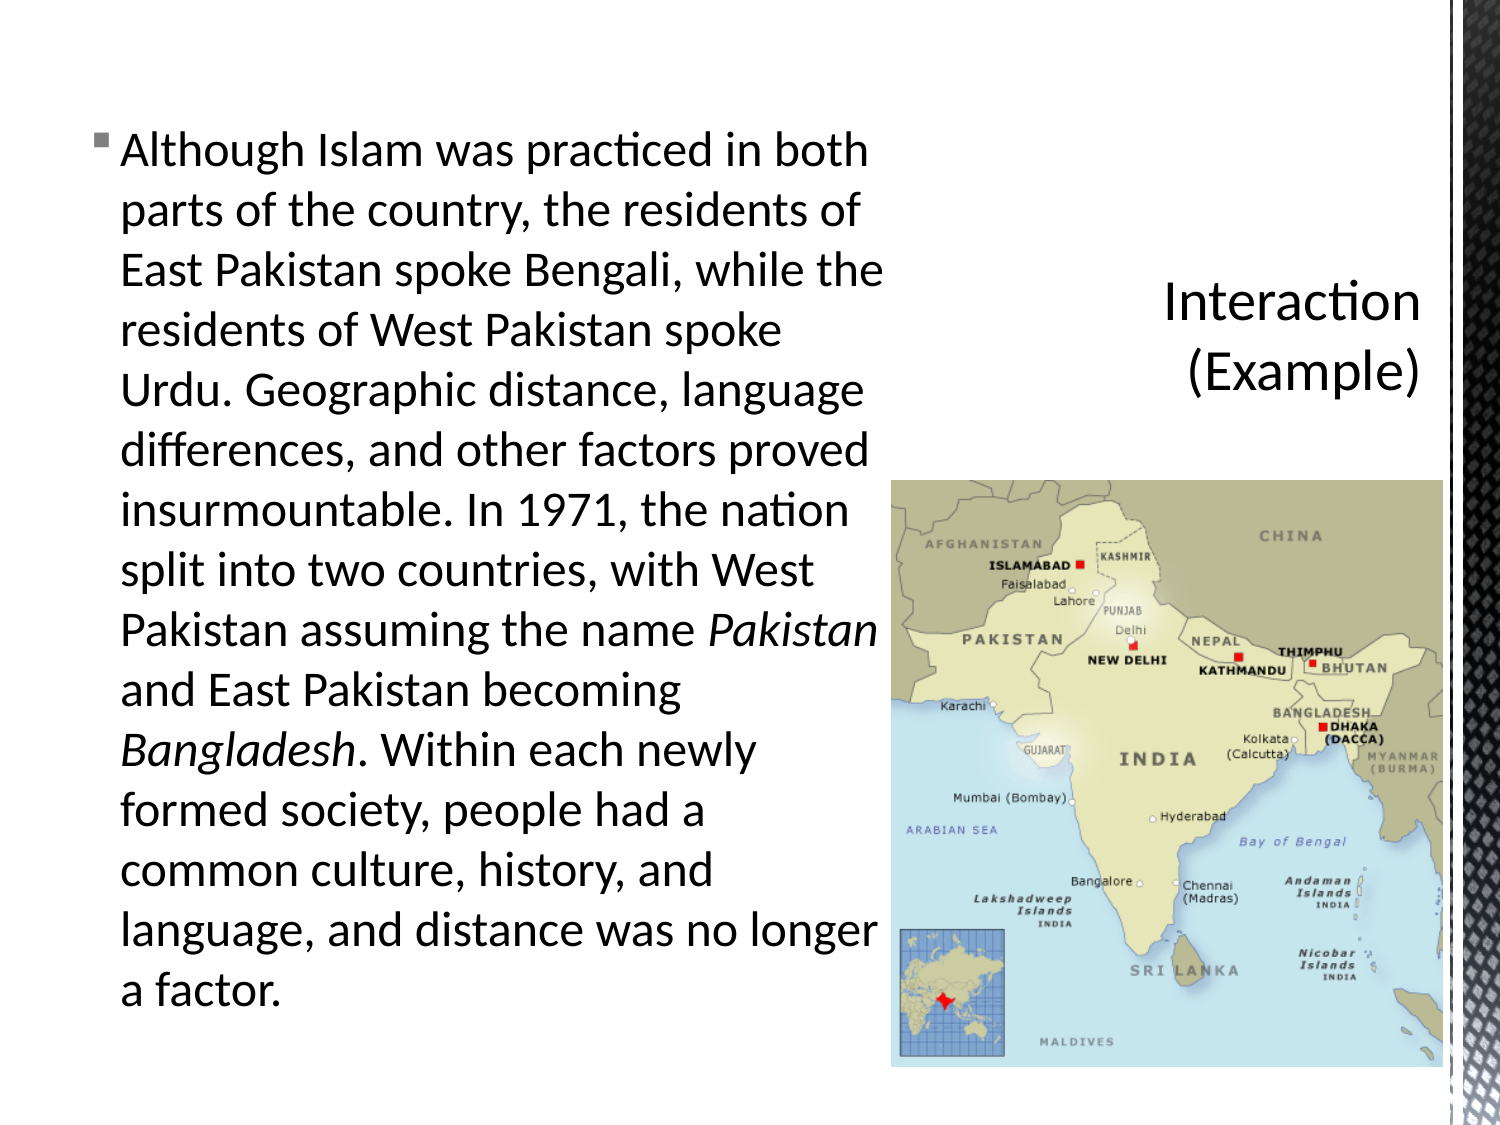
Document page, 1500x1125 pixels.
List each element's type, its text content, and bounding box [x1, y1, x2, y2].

title Interaction (Example) [974, 78, 1437, 479]
picture [891, 480, 1443, 1067]
picture [1447, 0, 1500, 1125]
list Although Islam was practiced in both parts of the country, the residents of East Pakistan spoke Bengali, while the residents of West Pakistan spoke Urdu. Geographic distance, language differences, and other factors proved insurmountable. In 1971, the nation split into two countries, with West Pakistan assuming the name Pakistan and East Pakistan becoming Bangladesh. Within each newly formed society, people had a common culture, history, and language, and distance was no longer a factor. [75, 75, 904, 1059]
